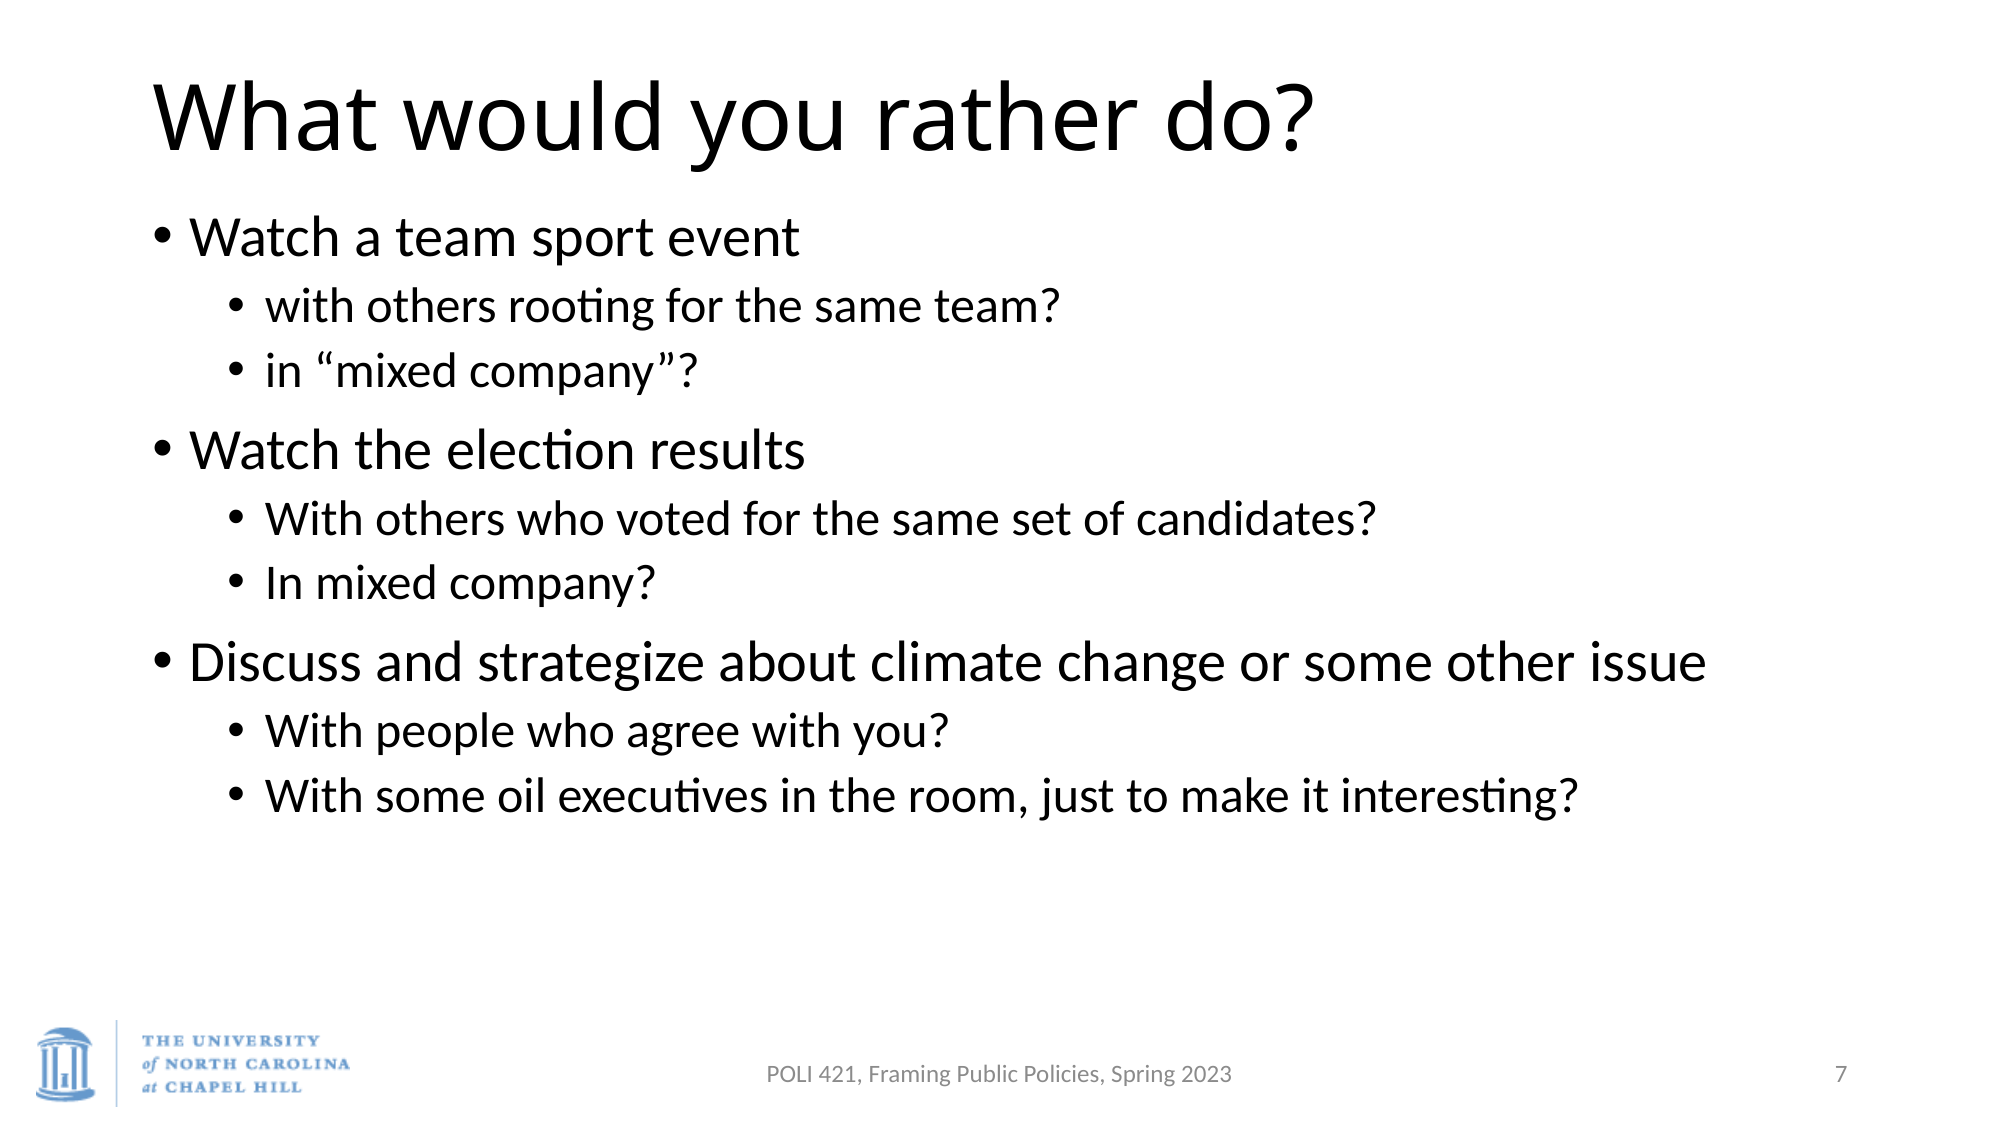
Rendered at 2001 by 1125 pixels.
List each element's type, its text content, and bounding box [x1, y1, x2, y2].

list Watch a team sport event with others rooting for the same team? in “mixed company”? Watch the election results With others who voted for the same set of candidates? In mixed company? Discuss and strategize about climate change or some other issue With people who agree with you? With some oil executives in the room, just to make it interesting? [137, 198, 1863, 1014]
slide_number 7 [1412, 1042, 1863, 1103]
picture [36, 1020, 350, 1107]
footer POLI 421, Framing Public Policies, Spring 2023 [662, 1042, 1338, 1103]
title What would you rather do? [137, 59, 1863, 183]
